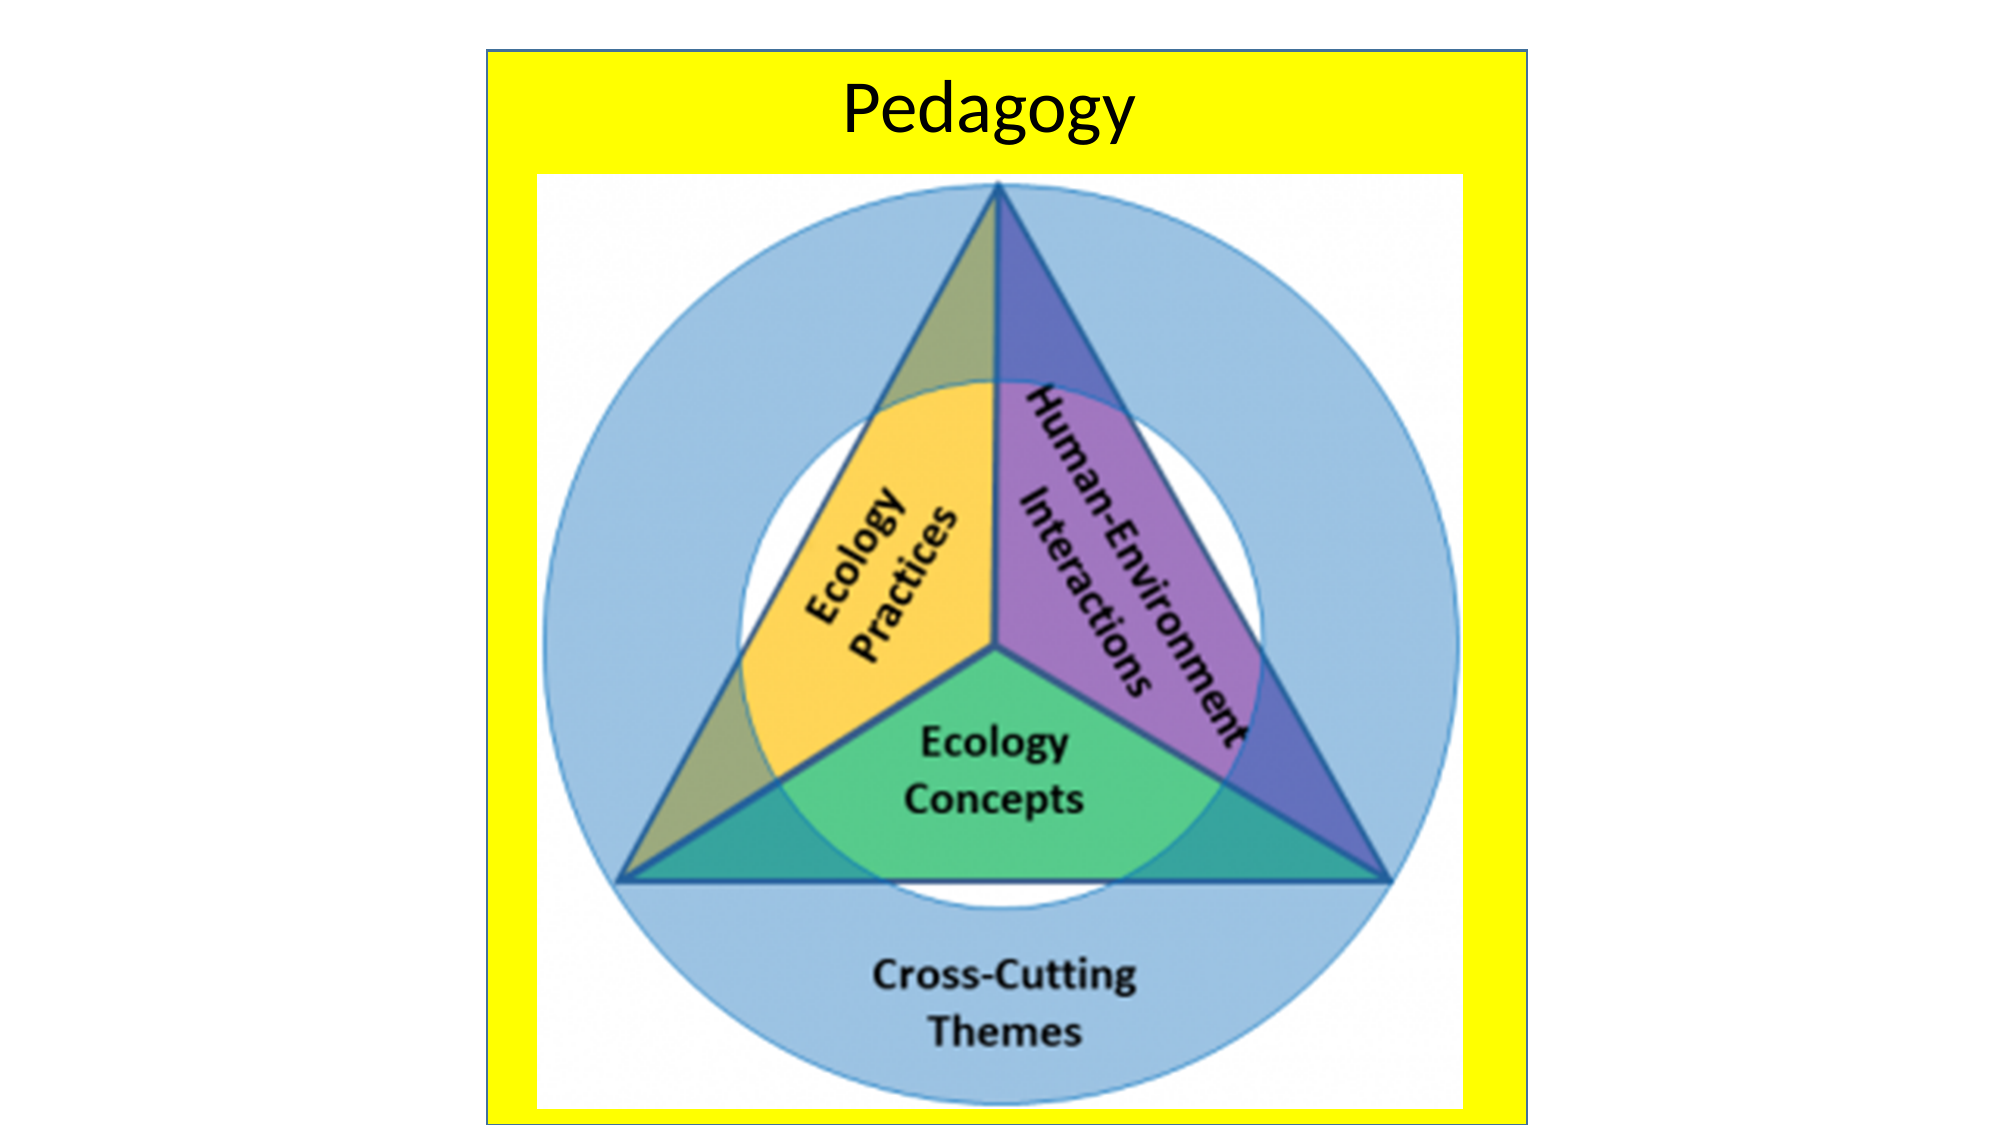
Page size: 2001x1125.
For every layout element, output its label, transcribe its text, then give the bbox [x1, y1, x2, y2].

text_box Pedagogy [828, 50, 1172, 156]
text_box Pe [486, 50, 1528, 1125]
picture [537, 174, 1463, 1109]
